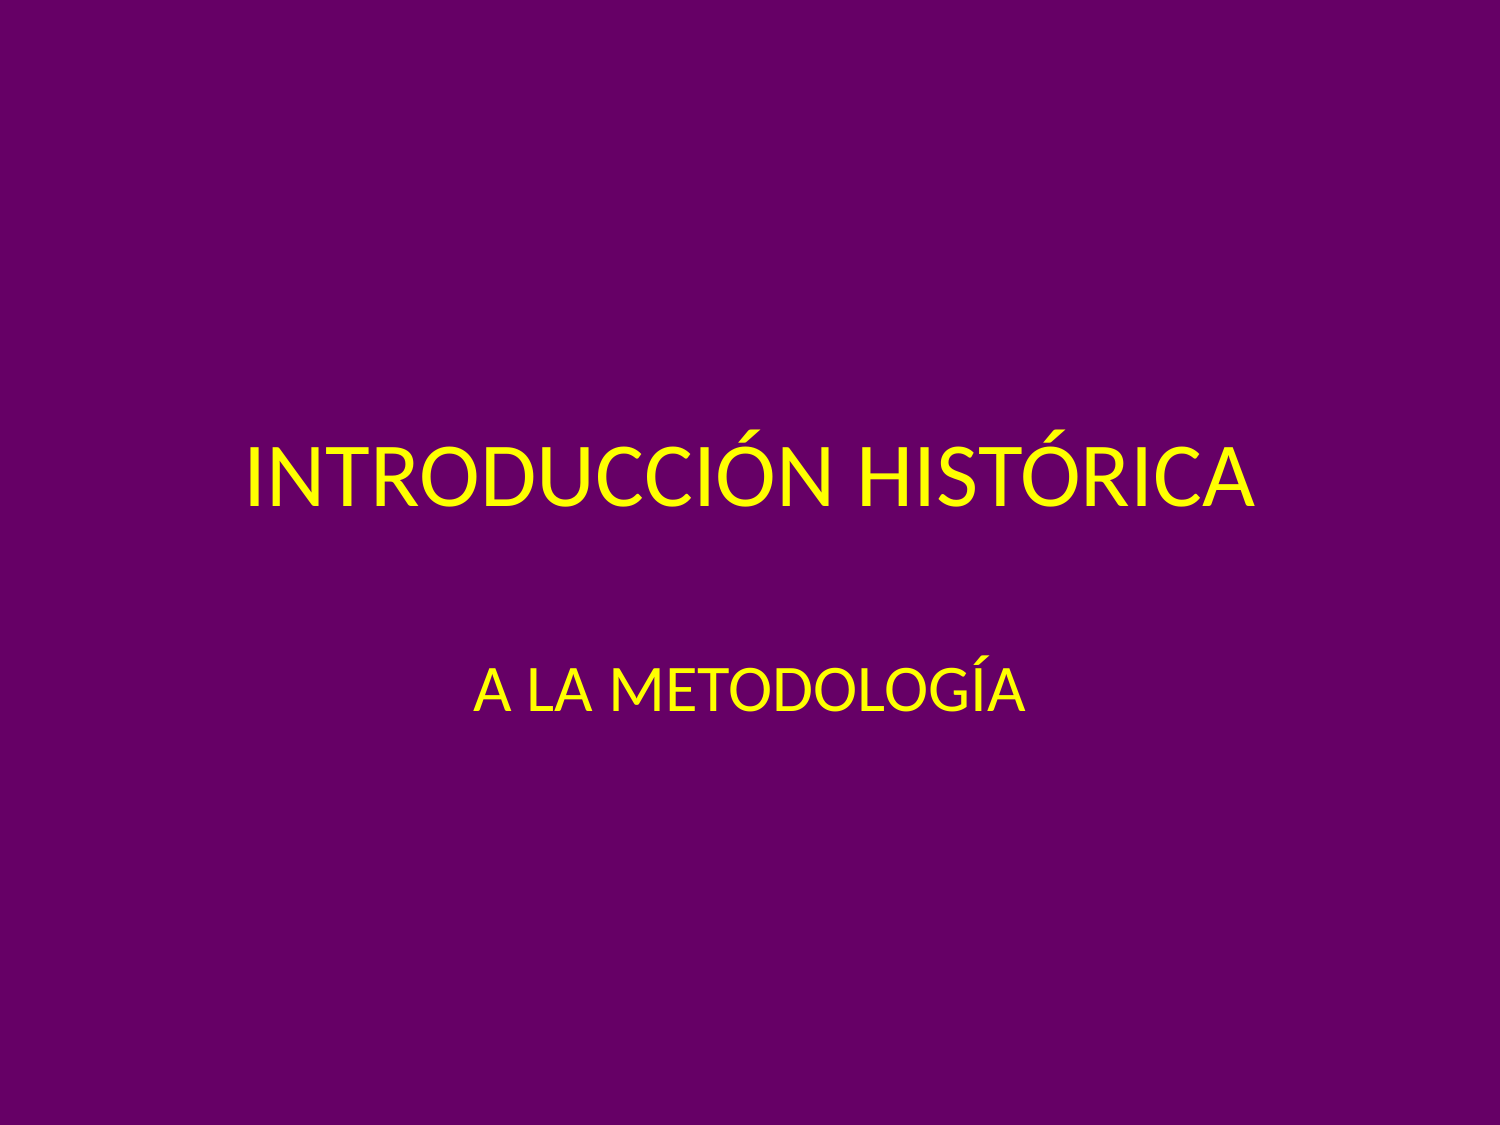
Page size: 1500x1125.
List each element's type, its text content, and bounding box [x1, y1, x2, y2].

subtitle A LA METODOLOGÍA [225, 637, 1275, 925]
title INTRODUCCIÓN HISTÓRICA [112, 349, 1388, 591]
